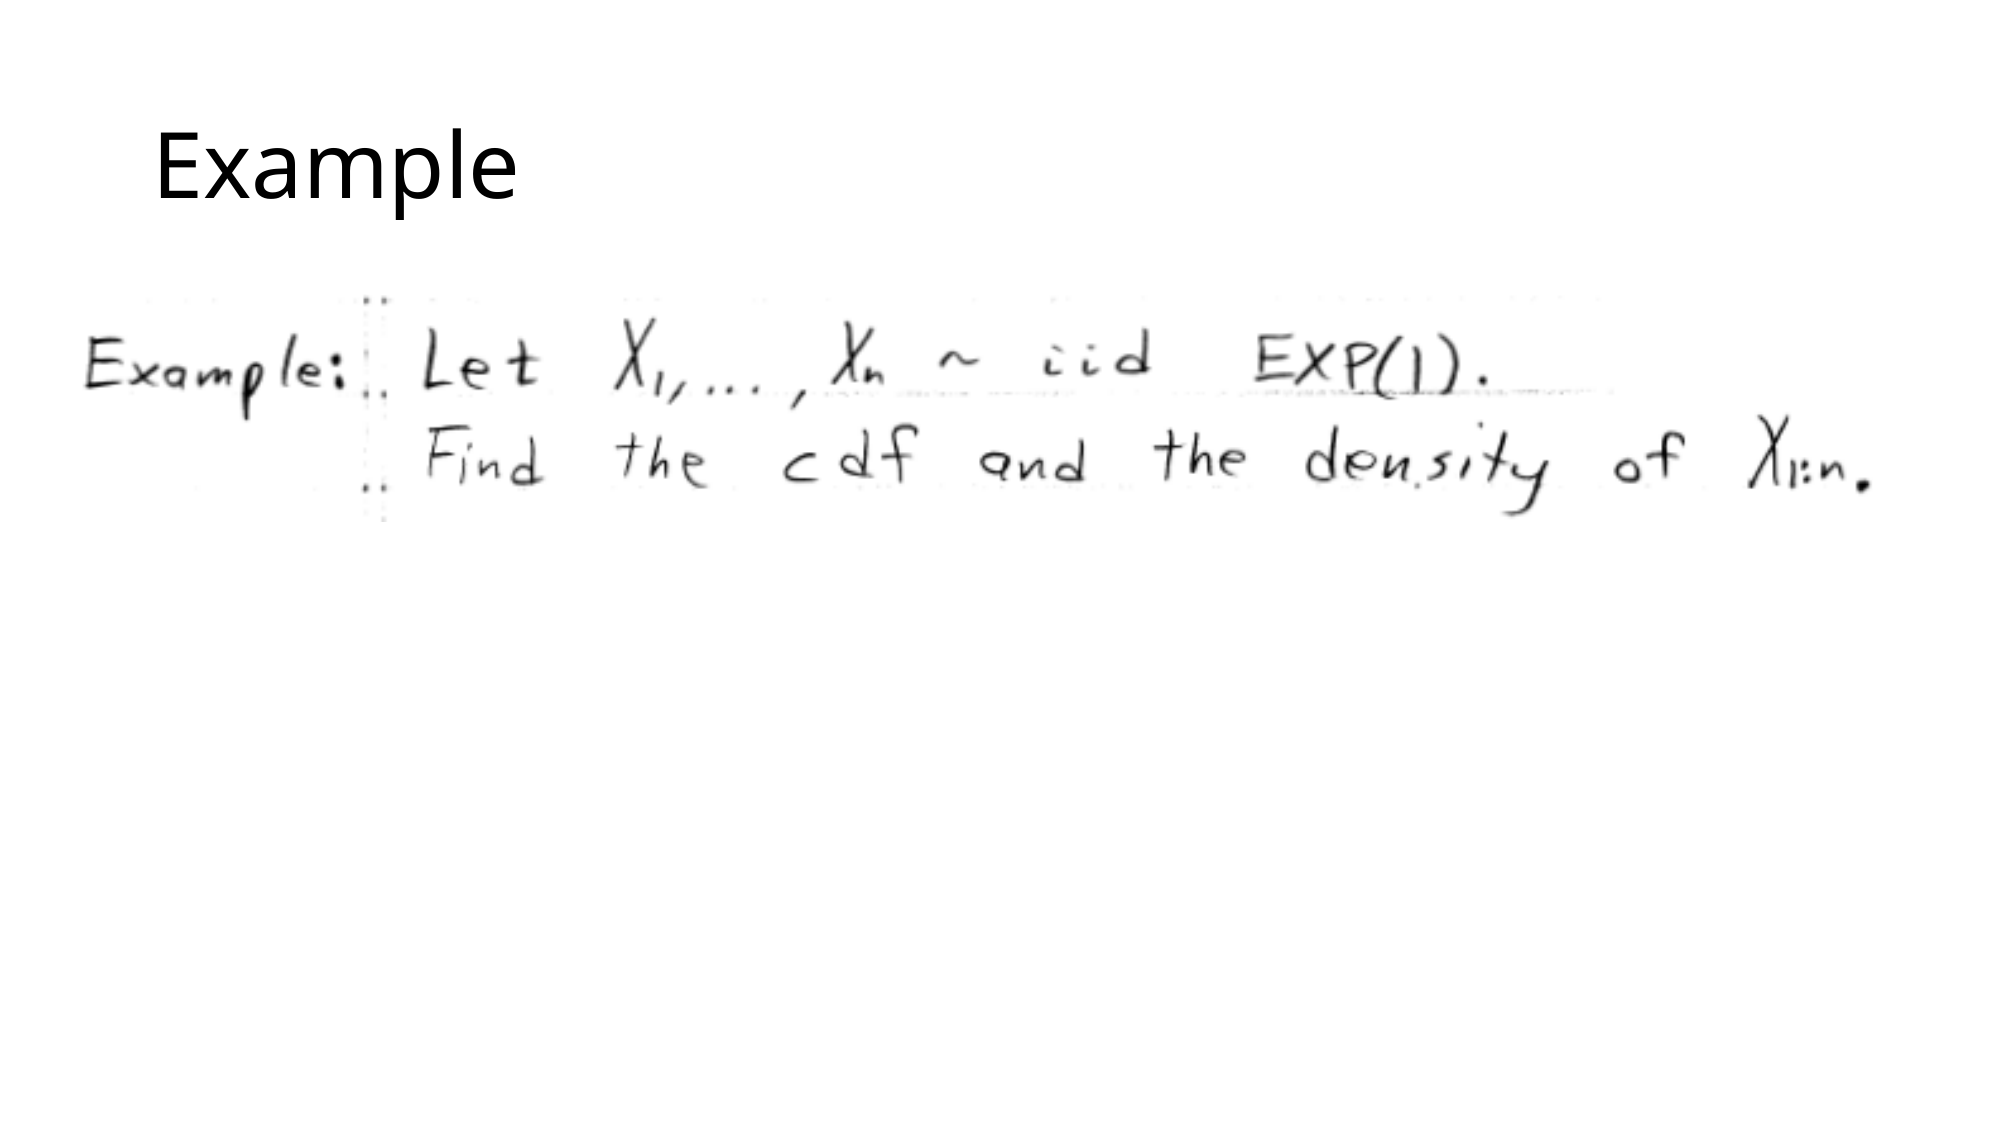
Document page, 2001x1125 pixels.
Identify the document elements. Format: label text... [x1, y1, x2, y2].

title Example [137, 59, 1863, 278]
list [69, 294, 1905, 522]
